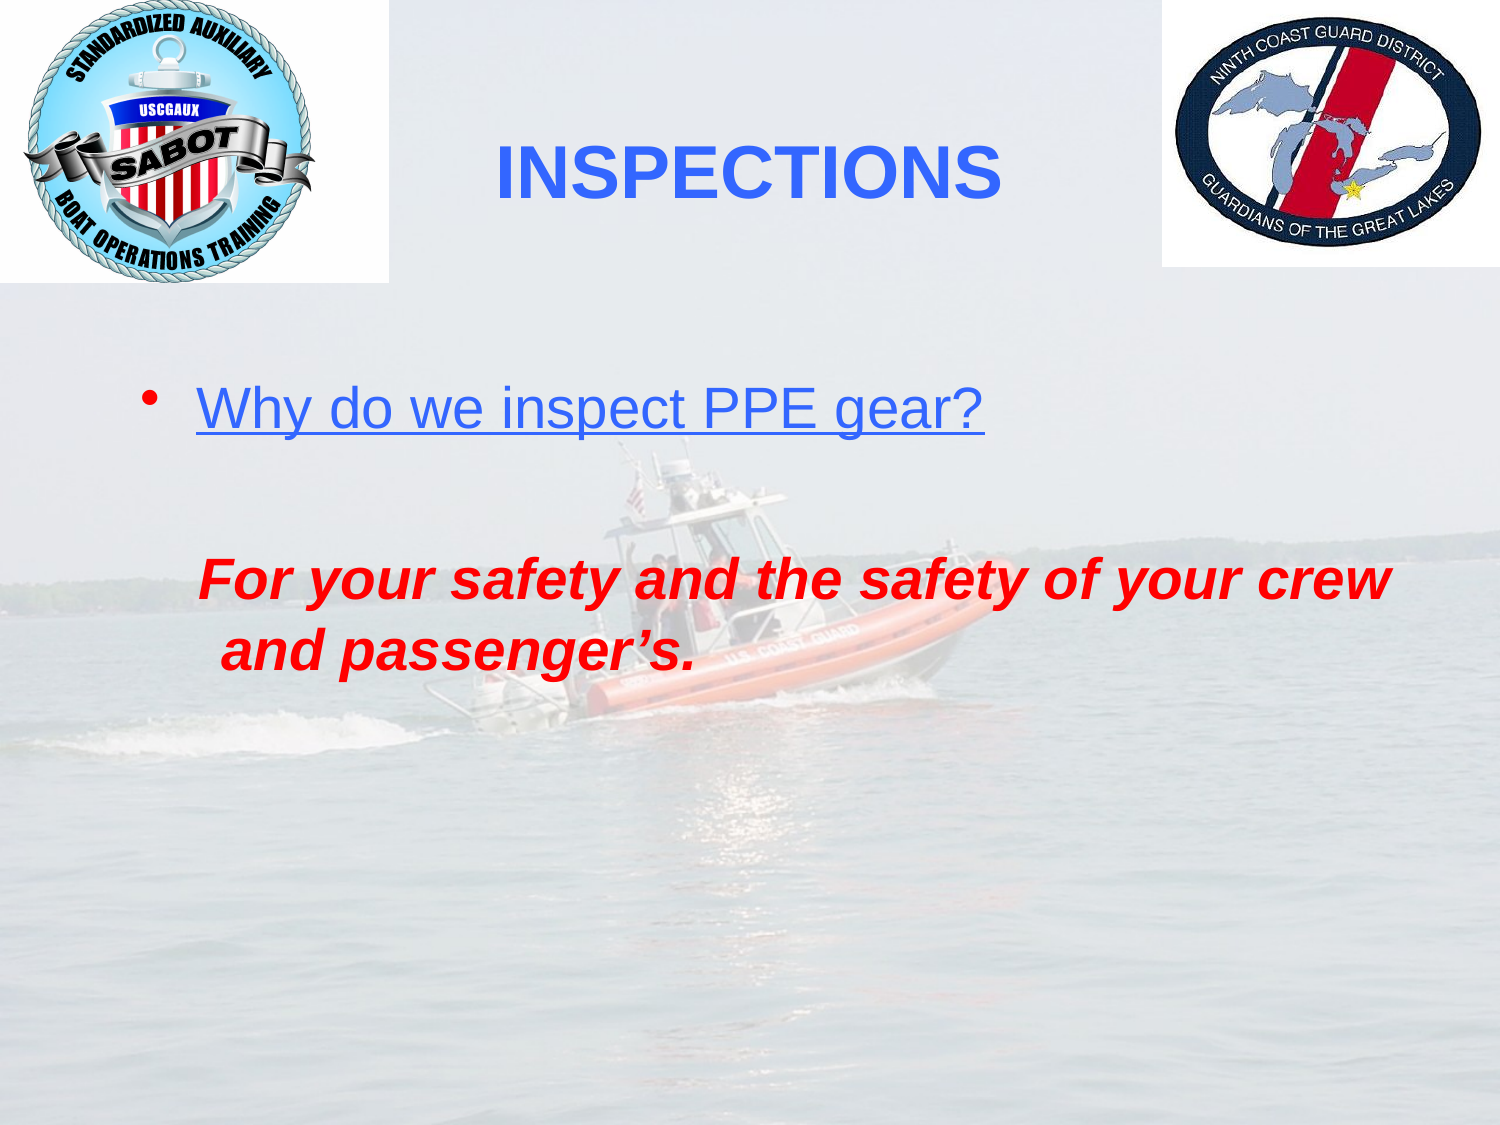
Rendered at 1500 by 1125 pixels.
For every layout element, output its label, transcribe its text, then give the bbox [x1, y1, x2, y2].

picture [0, 0, 1500, 1125]
list Why do we inspect PPE gear? [124, 362, 1401, 476]
title INSPECTIONS [393, 74, 1157, 263]
text_box For your safety and the safety of your crew and passenger’s. [149, 524, 1425, 750]
